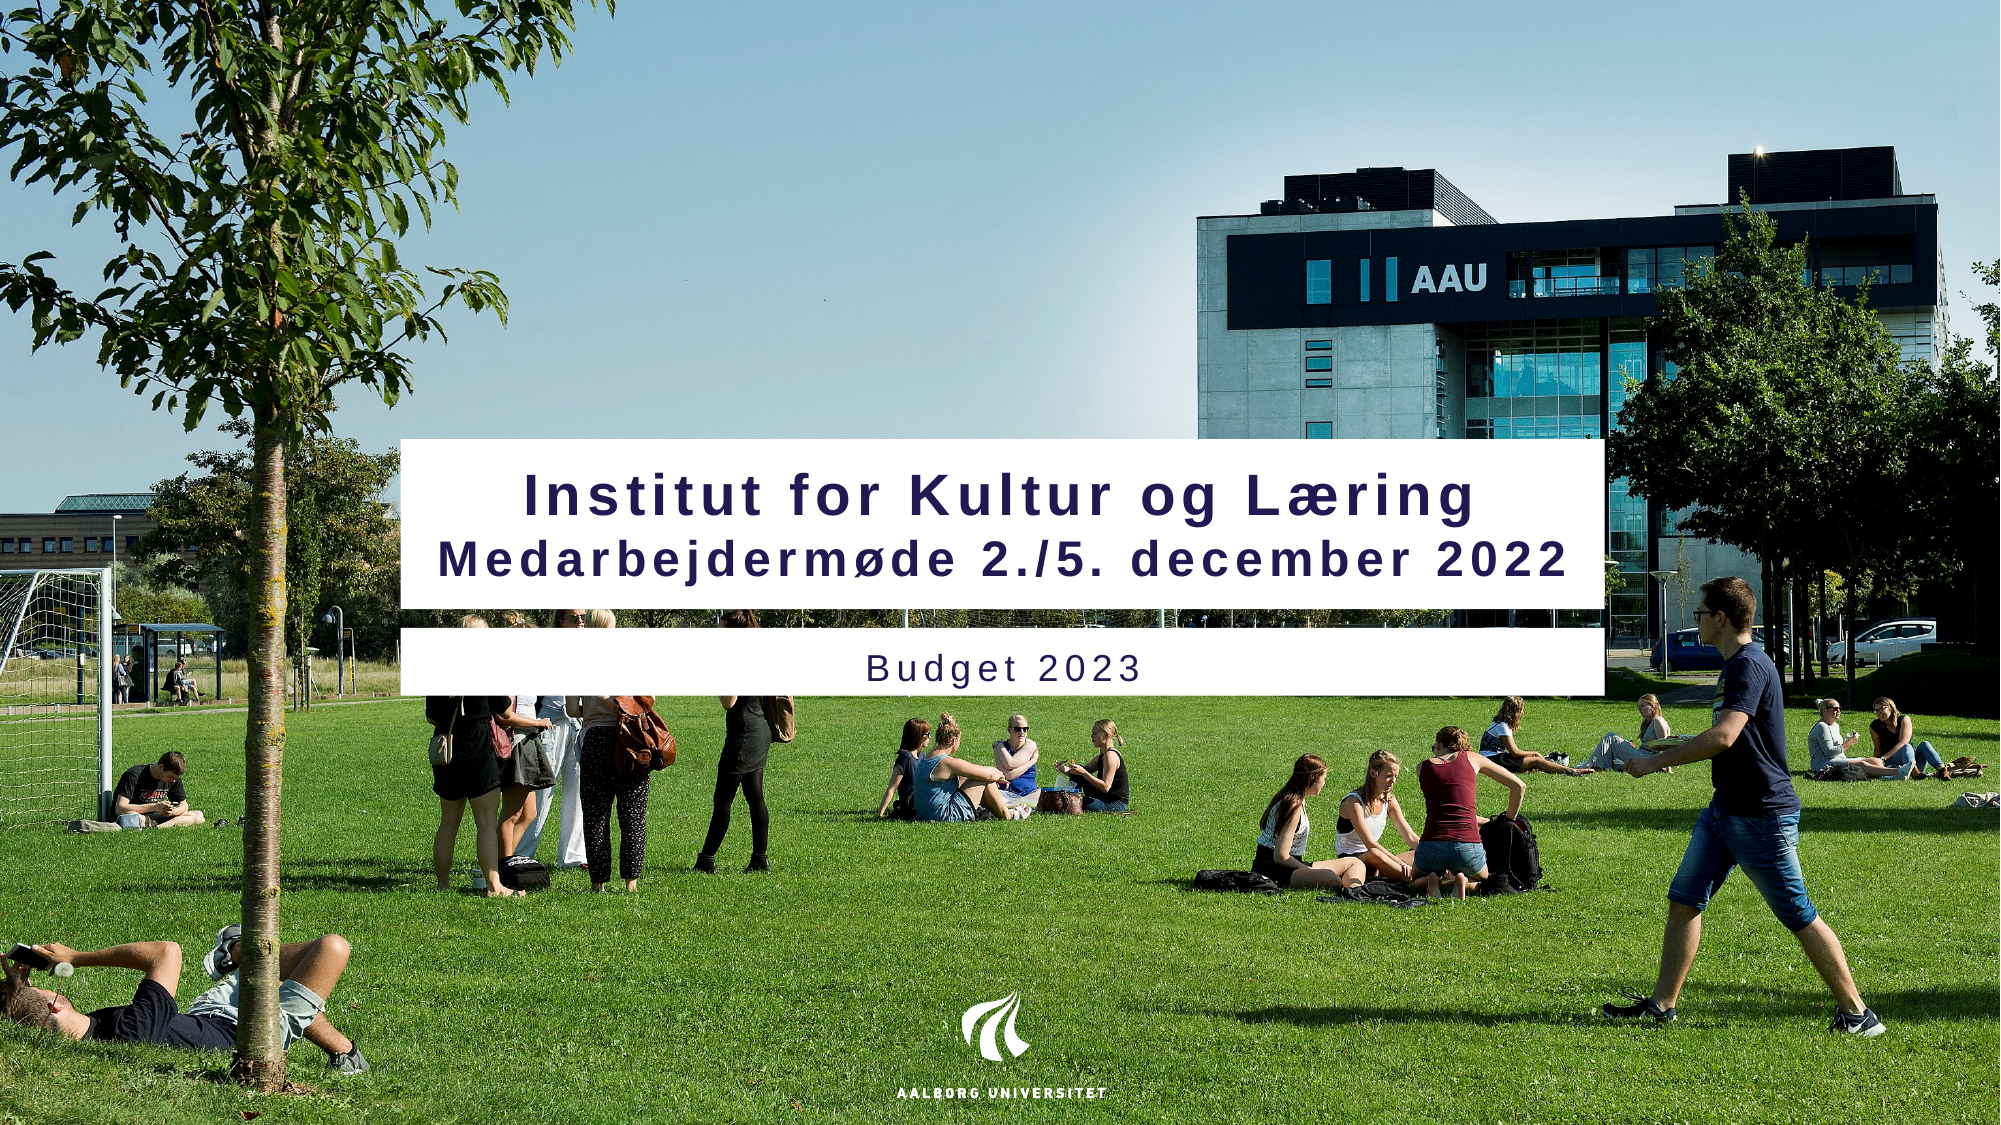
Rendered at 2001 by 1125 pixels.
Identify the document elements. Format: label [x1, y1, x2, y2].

picture [0, 0, 2000, 1125]
text_box [896, 988, 1106, 1099]
